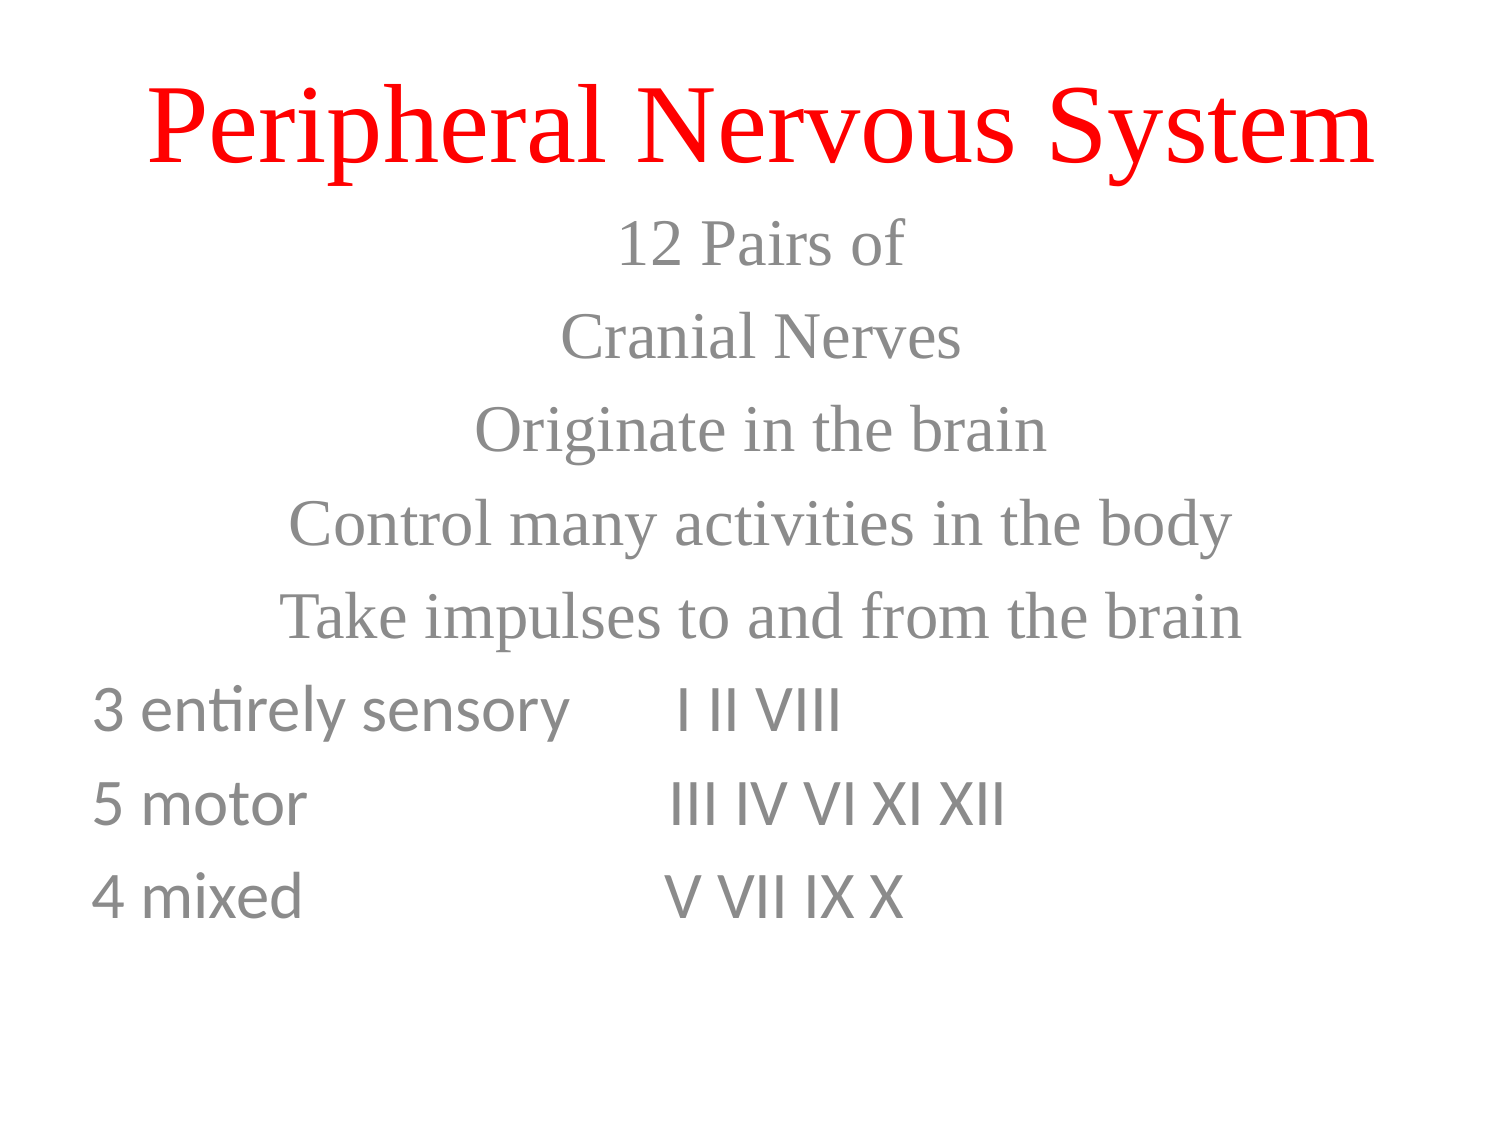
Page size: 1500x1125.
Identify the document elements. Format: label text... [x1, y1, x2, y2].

subtitle Peripheral Nervous System 12 Pairs of Cranial Nerves Originate in the brain Control many activities in the body Take impulses to and from the brain 3 entirely sensory I II VIII 5 motor III IV VI XI XII 4 mixed V VII IX X [76, 42, 1447, 965]
